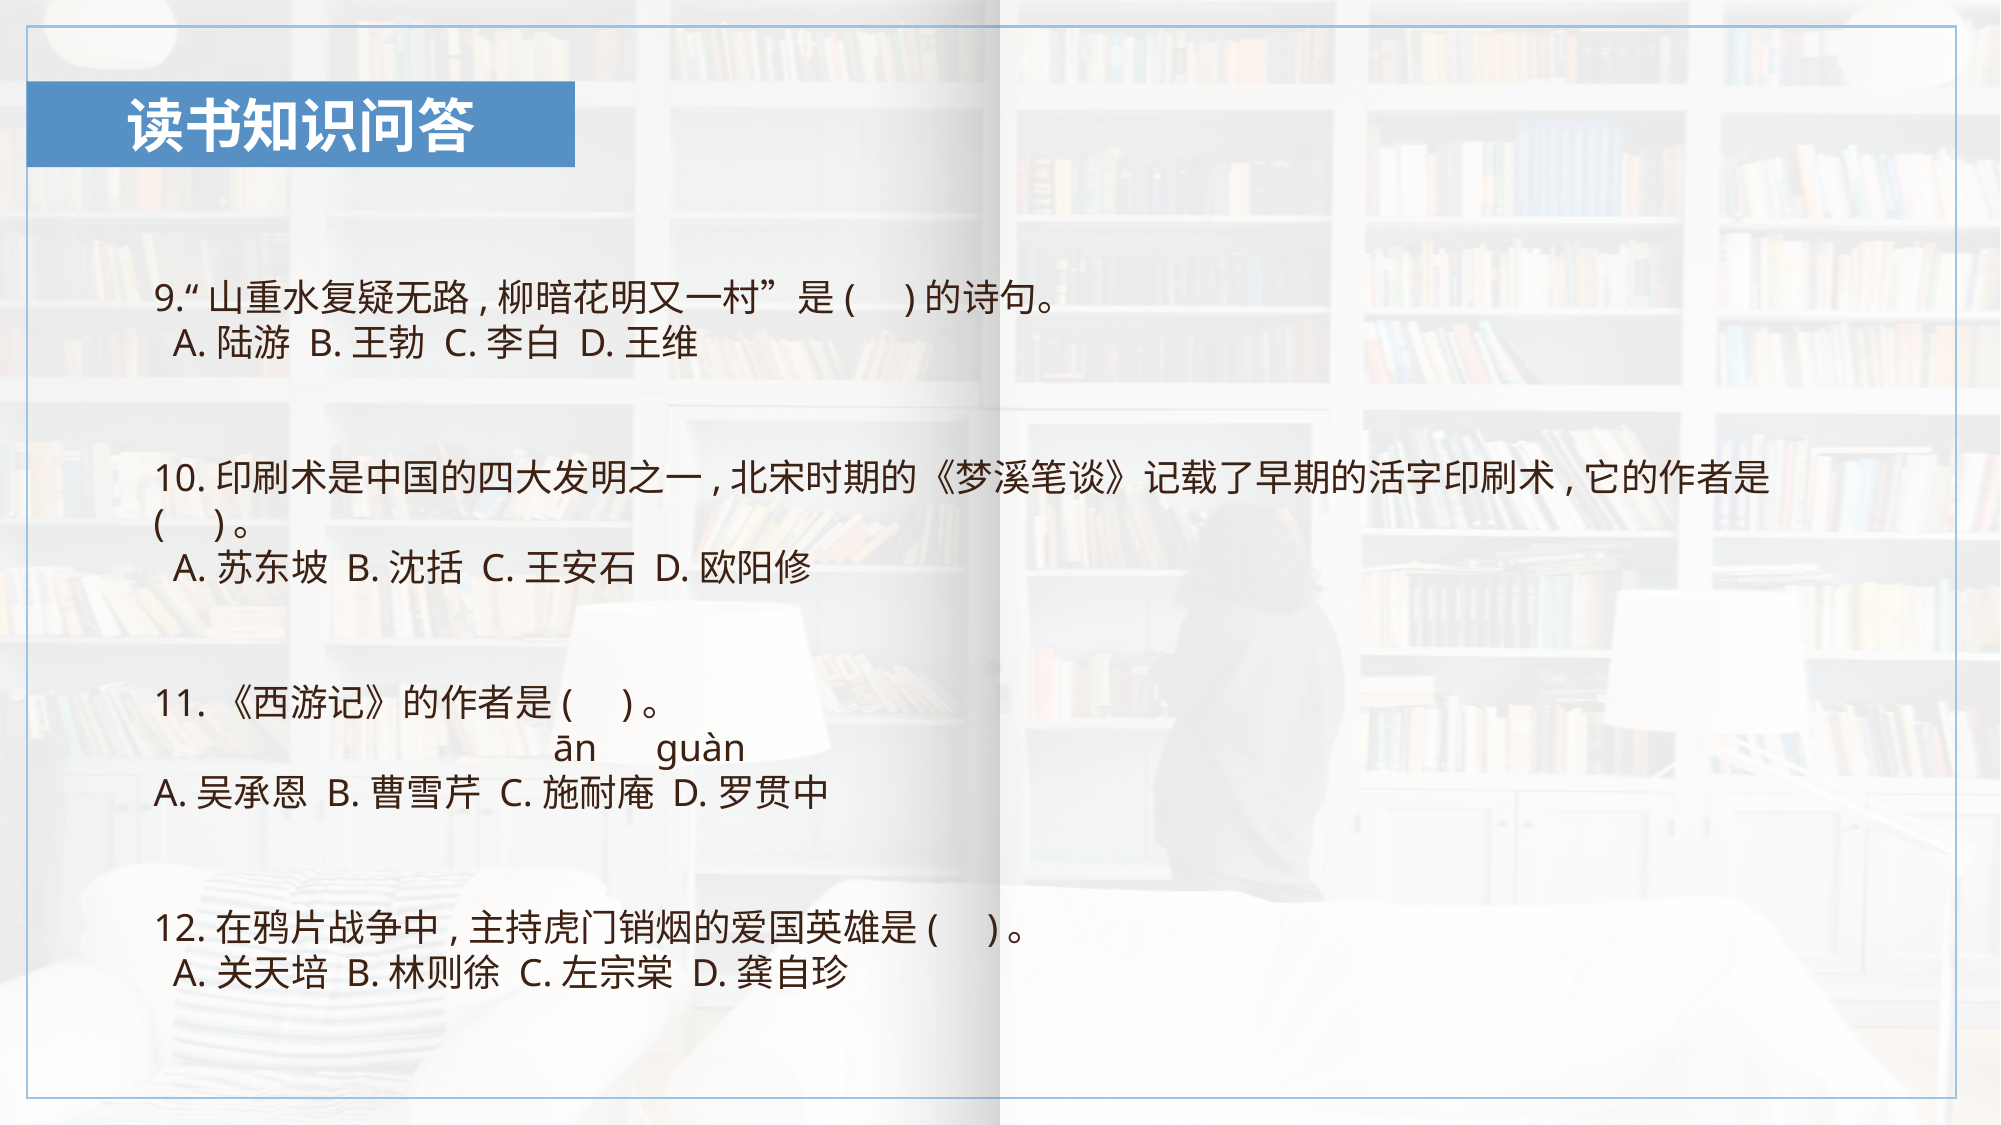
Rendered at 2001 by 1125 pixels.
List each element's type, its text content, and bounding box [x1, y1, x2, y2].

text_box 读书知识问答 [26, 81, 575, 168]
text_box [0, 0, 1000, 1125]
text_box 9.“山重水复疑无路,柳暗花明又一村”是( )的诗句。 A.陆游 B.王勃 C.李白 D.王维 10.印刷术是中国的四大发明之一,北宋时期的《梦溪笔谈》记载了早期的活字印刷术,它的作者是( )。 A.苏东坡 B.沈括 C.王安石 D.欧阳修 11.《西游记》的作者是( )。 ān guàn A.吴承恩 B.曹雪芹 C.施耐庵 D.罗贯中 12.在鸦片战争中,主持虎门销烟的爱国英雄是( )。 A.关天培 B.林则徐 C.左宗棠 D.龚自珍 [138, 266, 1860, 1002]
